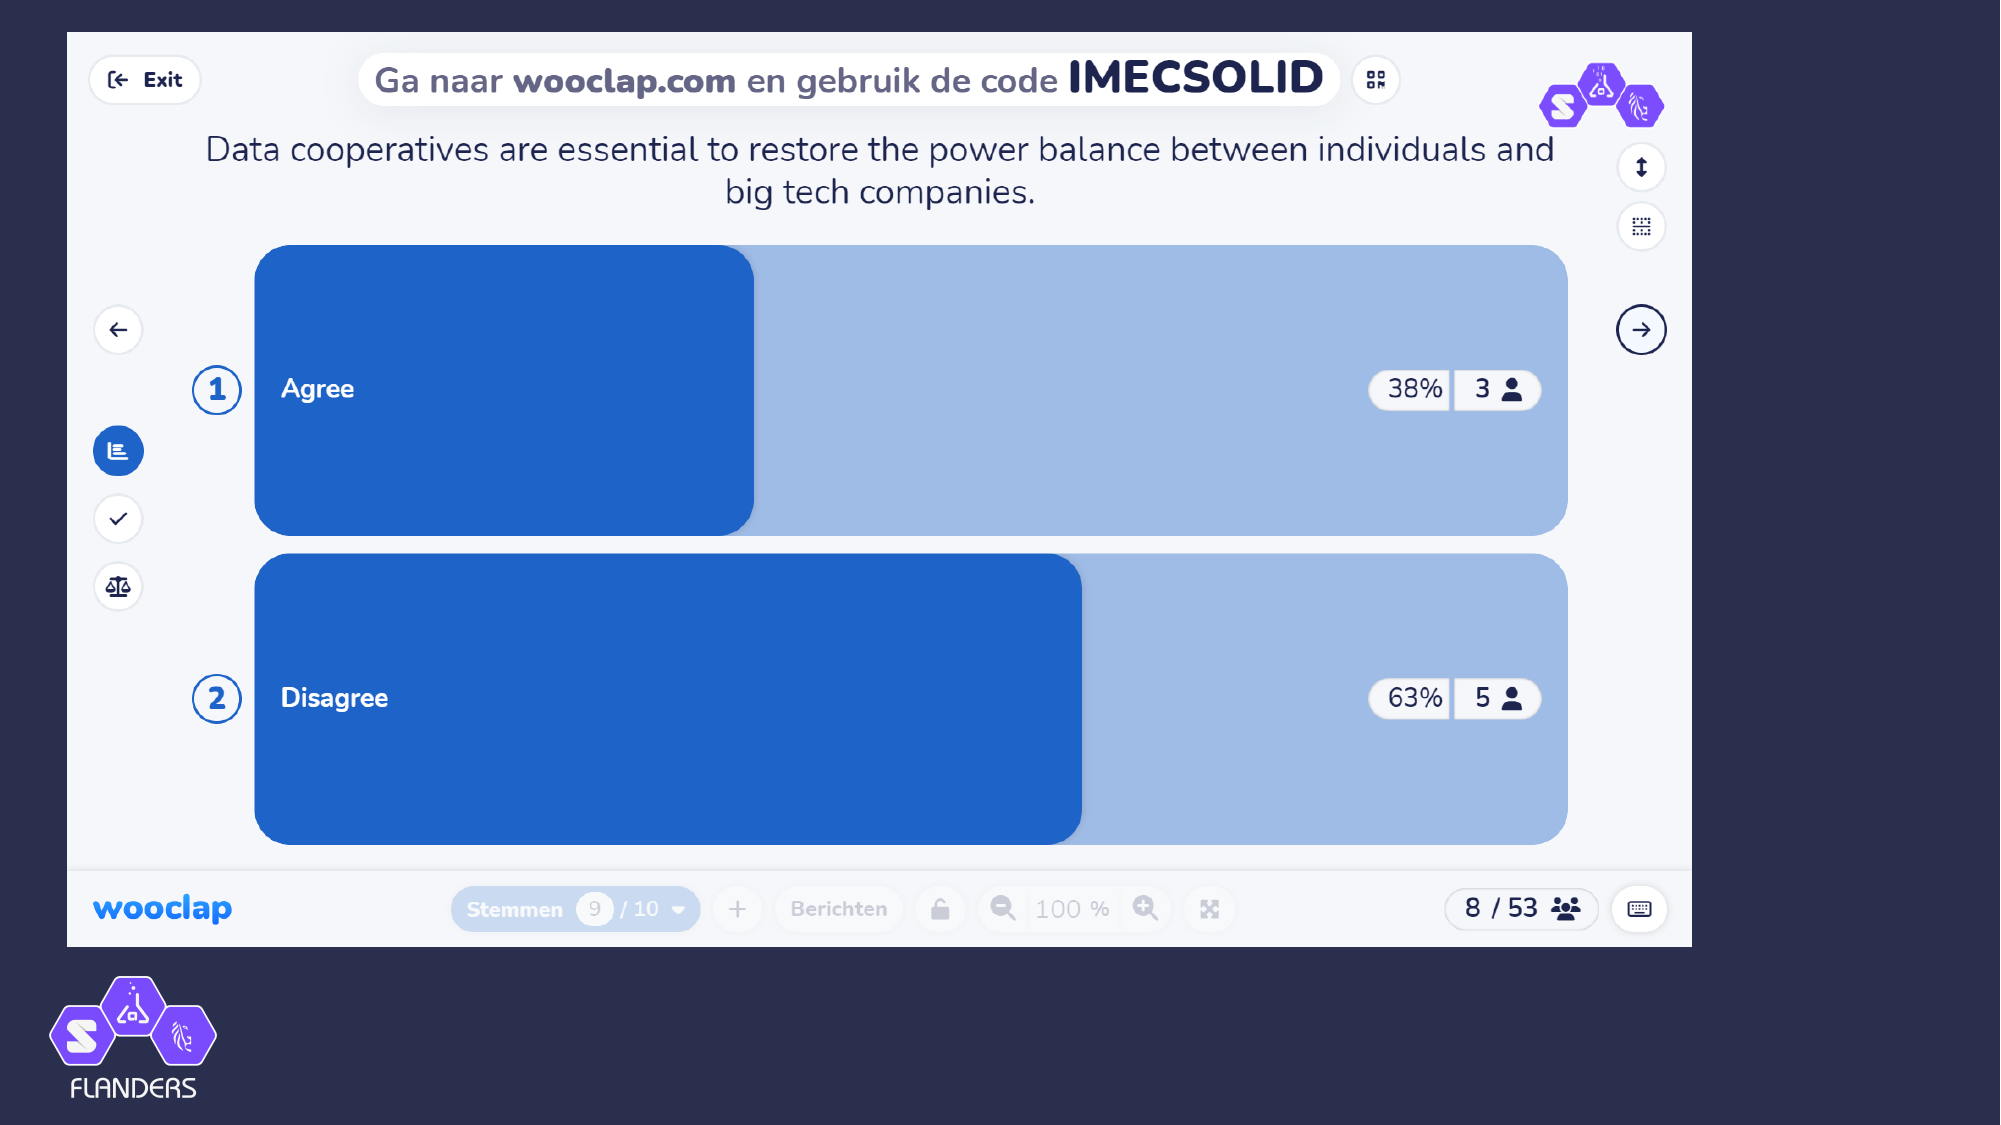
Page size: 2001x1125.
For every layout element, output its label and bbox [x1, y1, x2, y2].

text_box [0, 0, 2000, 964]
picture [66, 32, 1692, 947]
picture [49, 976, 217, 1098]
